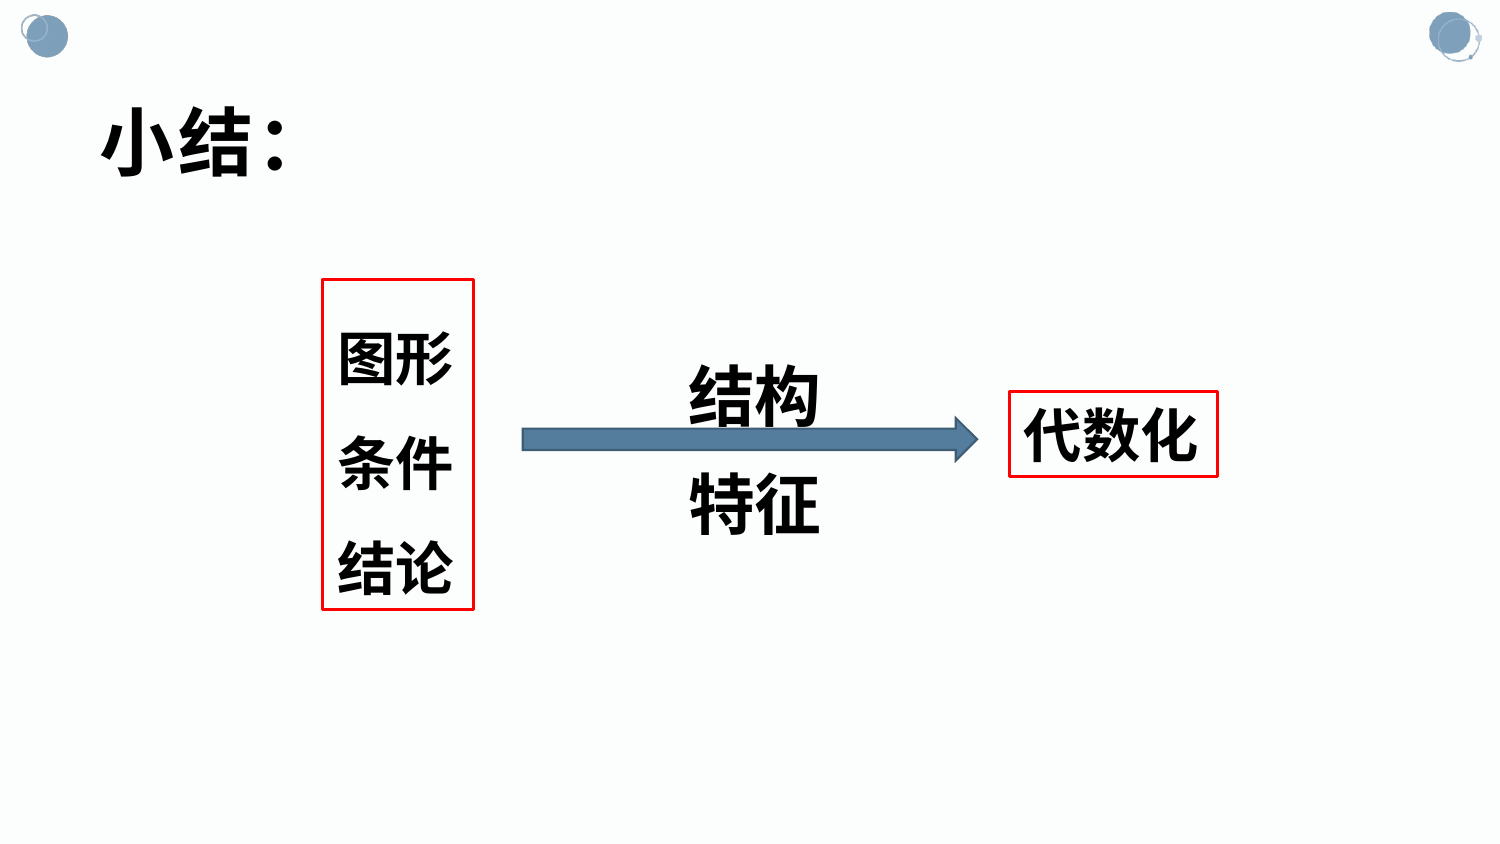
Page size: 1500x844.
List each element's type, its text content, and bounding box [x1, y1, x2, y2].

picture [0, 0, 89, 73]
text_box 特征 [673, 455, 842, 551]
picture [1411, 0, 1500, 73]
text_box [521, 415, 979, 464]
text_box 图形 条件 结论 [322, 279, 474, 610]
list 小结： [85, 60, 314, 180]
text_box 代数化 [1009, 391, 1218, 477]
text_box 结构 [673, 347, 860, 442]
